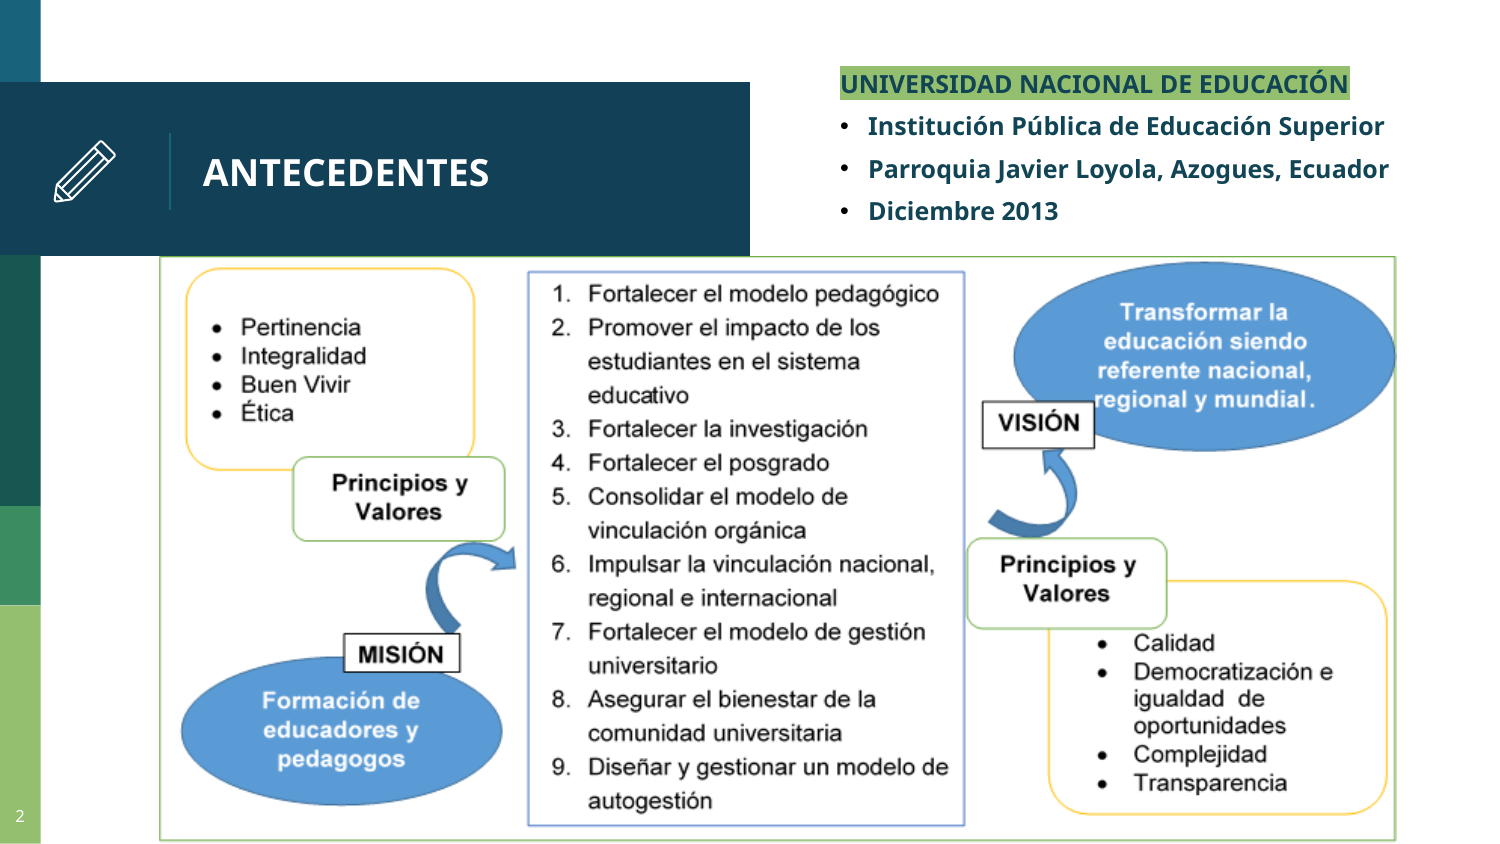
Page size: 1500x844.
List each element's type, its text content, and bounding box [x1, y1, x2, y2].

picture [159, 256, 1397, 844]
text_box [54, 141, 116, 202]
title ANTECEDENTES [187, 87, 715, 254]
text_box UNIVERSIDAD NACIONAL DE EDUCACIÓN Institución Pública de Educación Superior Parroquia Javier Loyola, Azogues, Ecuador Diciembre 2013 [825, 53, 1436, 316]
slide_number 2 [0, 790, 49, 844]
